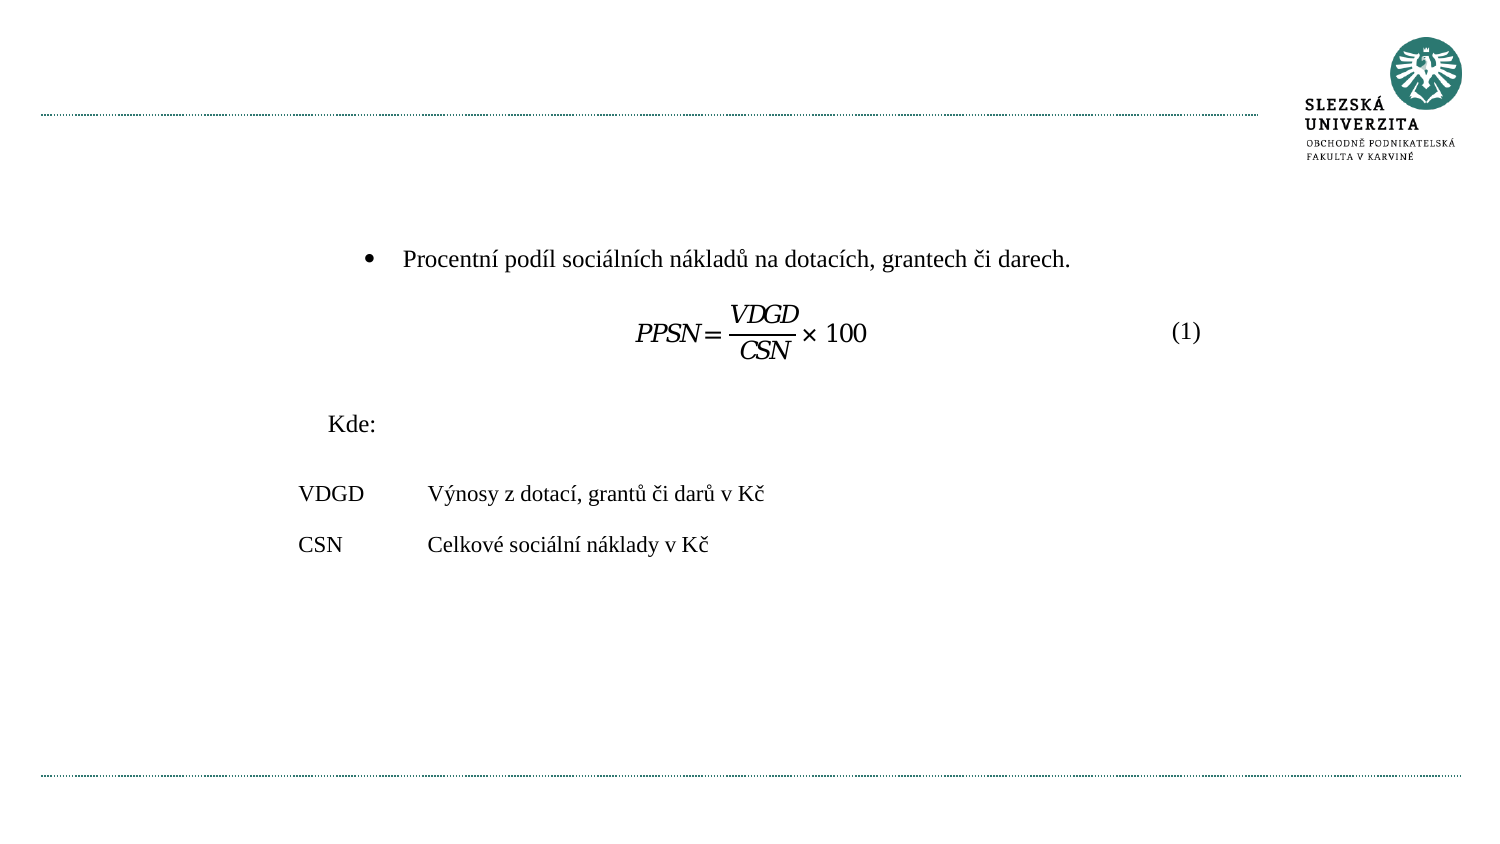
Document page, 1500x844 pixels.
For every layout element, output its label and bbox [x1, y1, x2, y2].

picture [1305, 37, 1462, 160]
picture [285, 218, 1215, 625]
